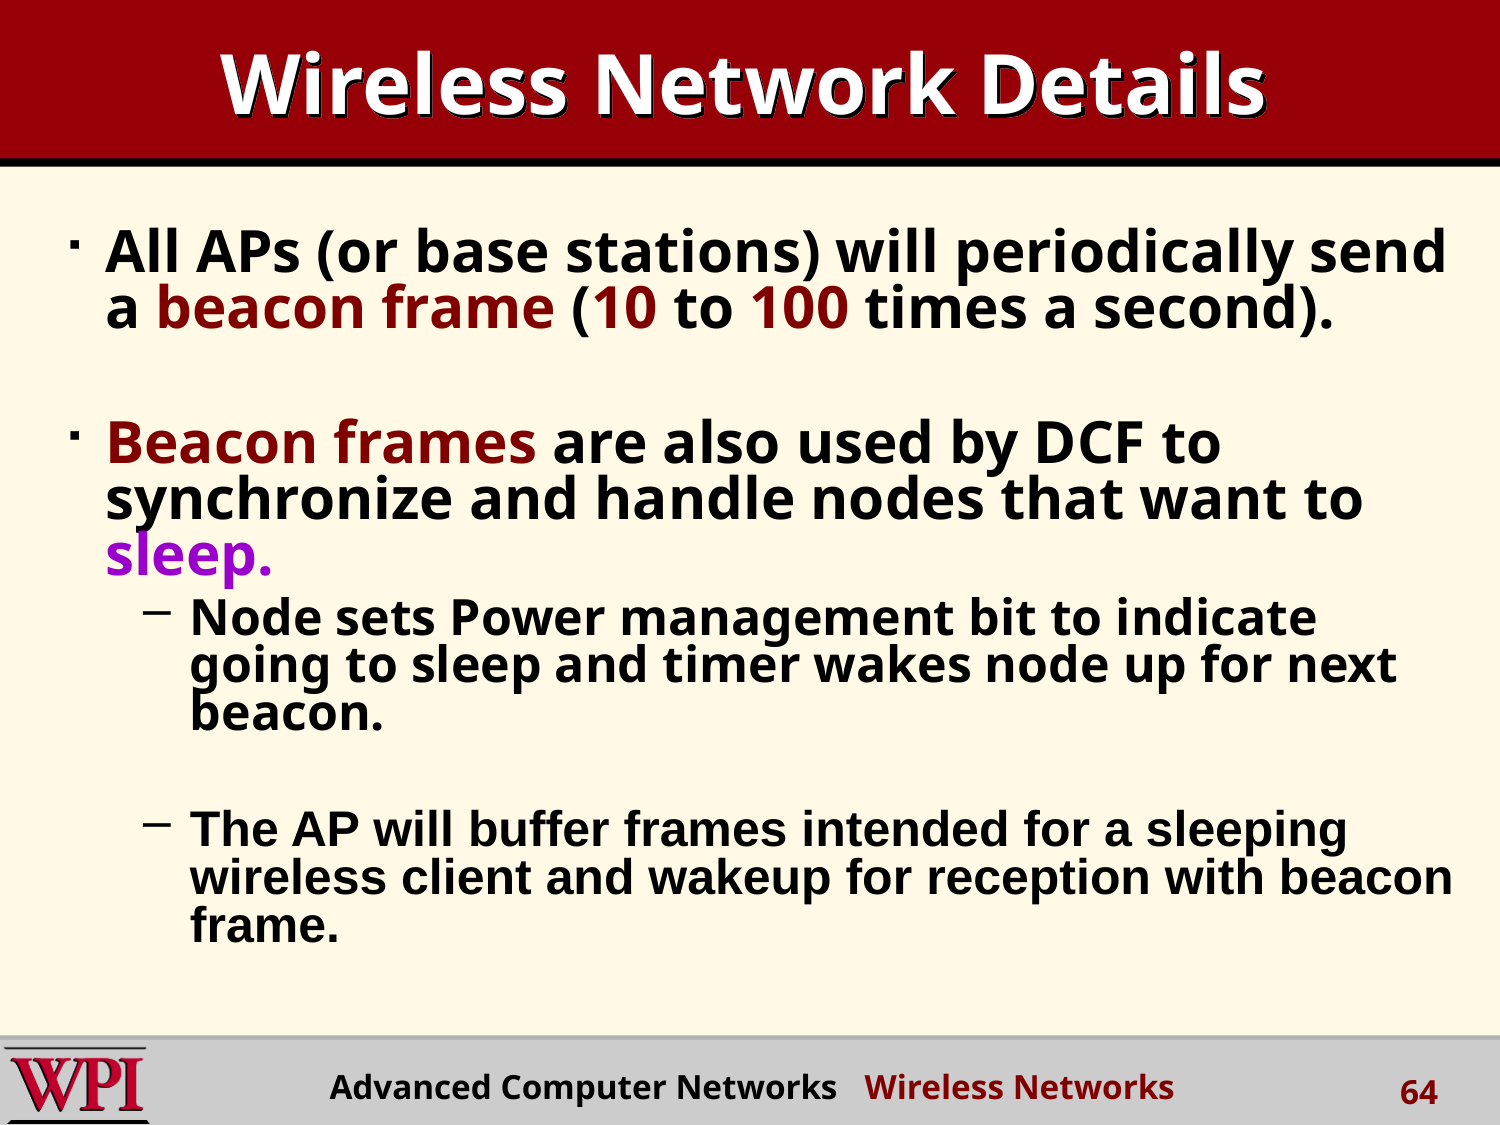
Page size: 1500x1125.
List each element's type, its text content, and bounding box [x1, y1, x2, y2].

picture [0, 1040, 1500, 1125]
title Wireless Network Details [29, 0, 1460, 154]
slide_number 64 [1344, 1063, 1495, 1102]
picture [0, 167, 1500, 1035]
picture [0, 0, 1500, 158]
footer Advanced Computer Networks Wireless Networks [210, 1058, 1304, 1107]
list All APs (or base stations) will periodically send a beacon frame (10 to 100 times a second). Beacon frames are also used by DCF to synchronize and handle nodes that want to sleep. Node sets Power management bit to indicate going to sleep and timer wakes node up for next beacon. The AP will buffer frames intended for a sleeping wireless client and wakeup for reception with beacon frame. [52, 219, 1477, 1000]
